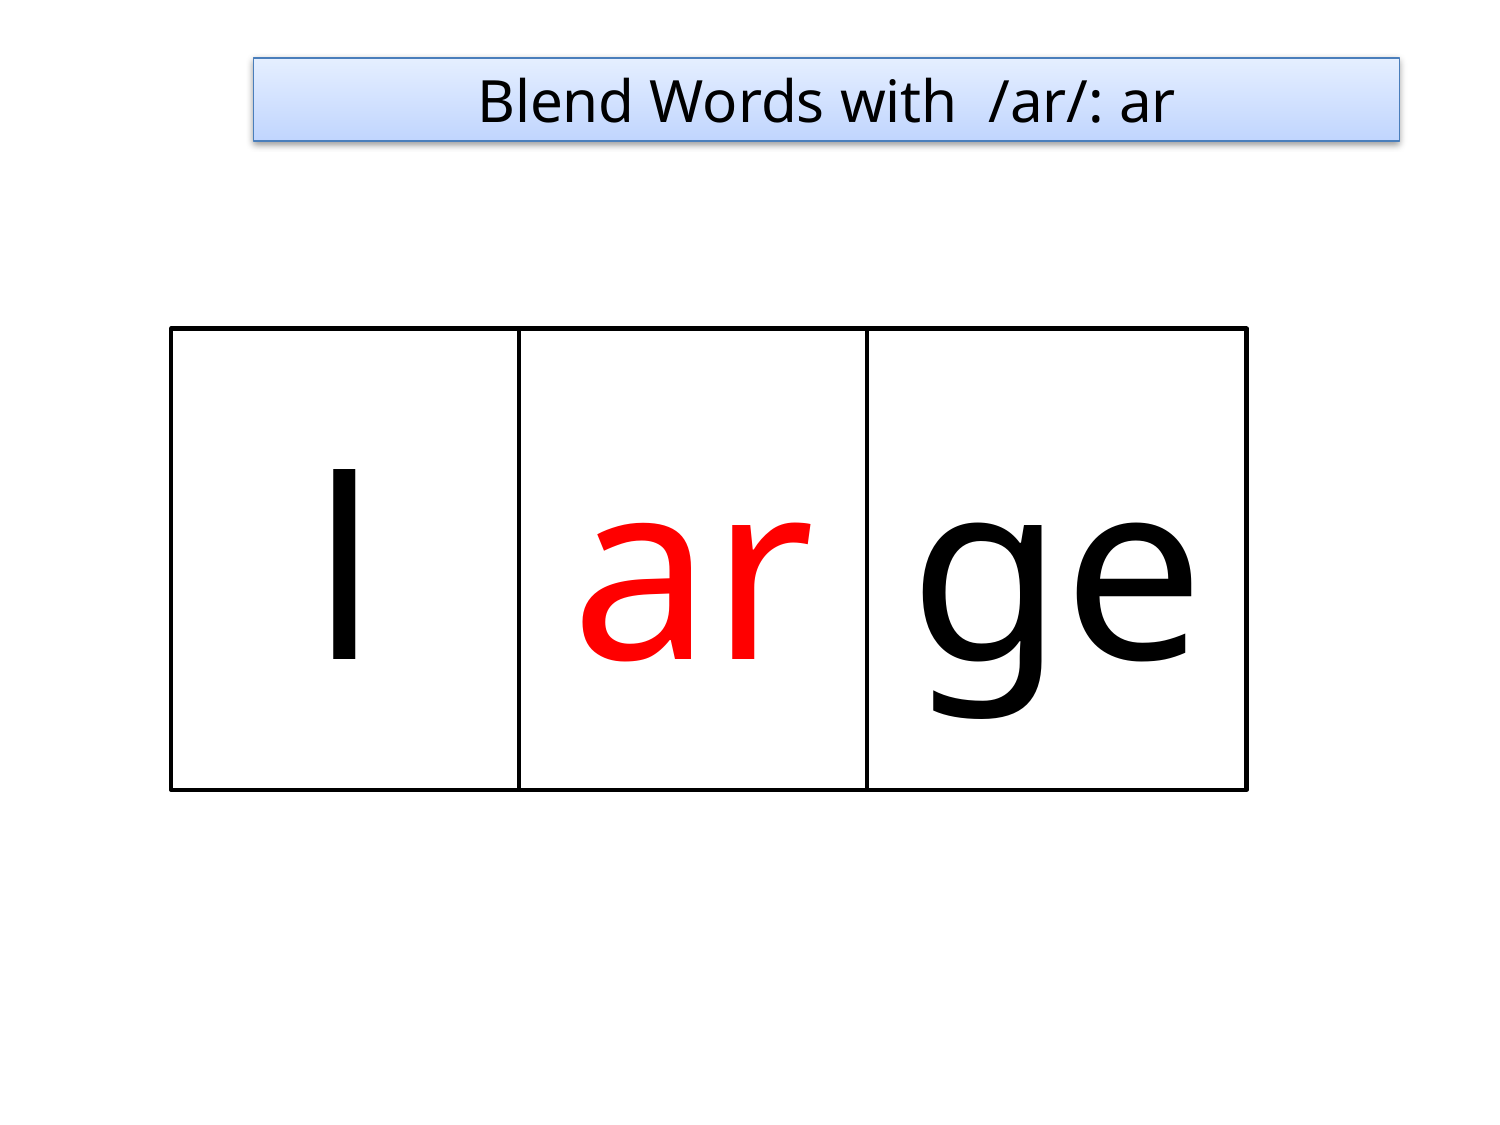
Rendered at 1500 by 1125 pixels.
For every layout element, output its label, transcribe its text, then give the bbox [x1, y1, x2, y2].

text_box ar [517, 326, 865, 792]
text_box Blend Words with /ar/: ar [253, 57, 1400, 142]
text_box l [169, 326, 517, 792]
text_box ge [865, 326, 1249, 792]
